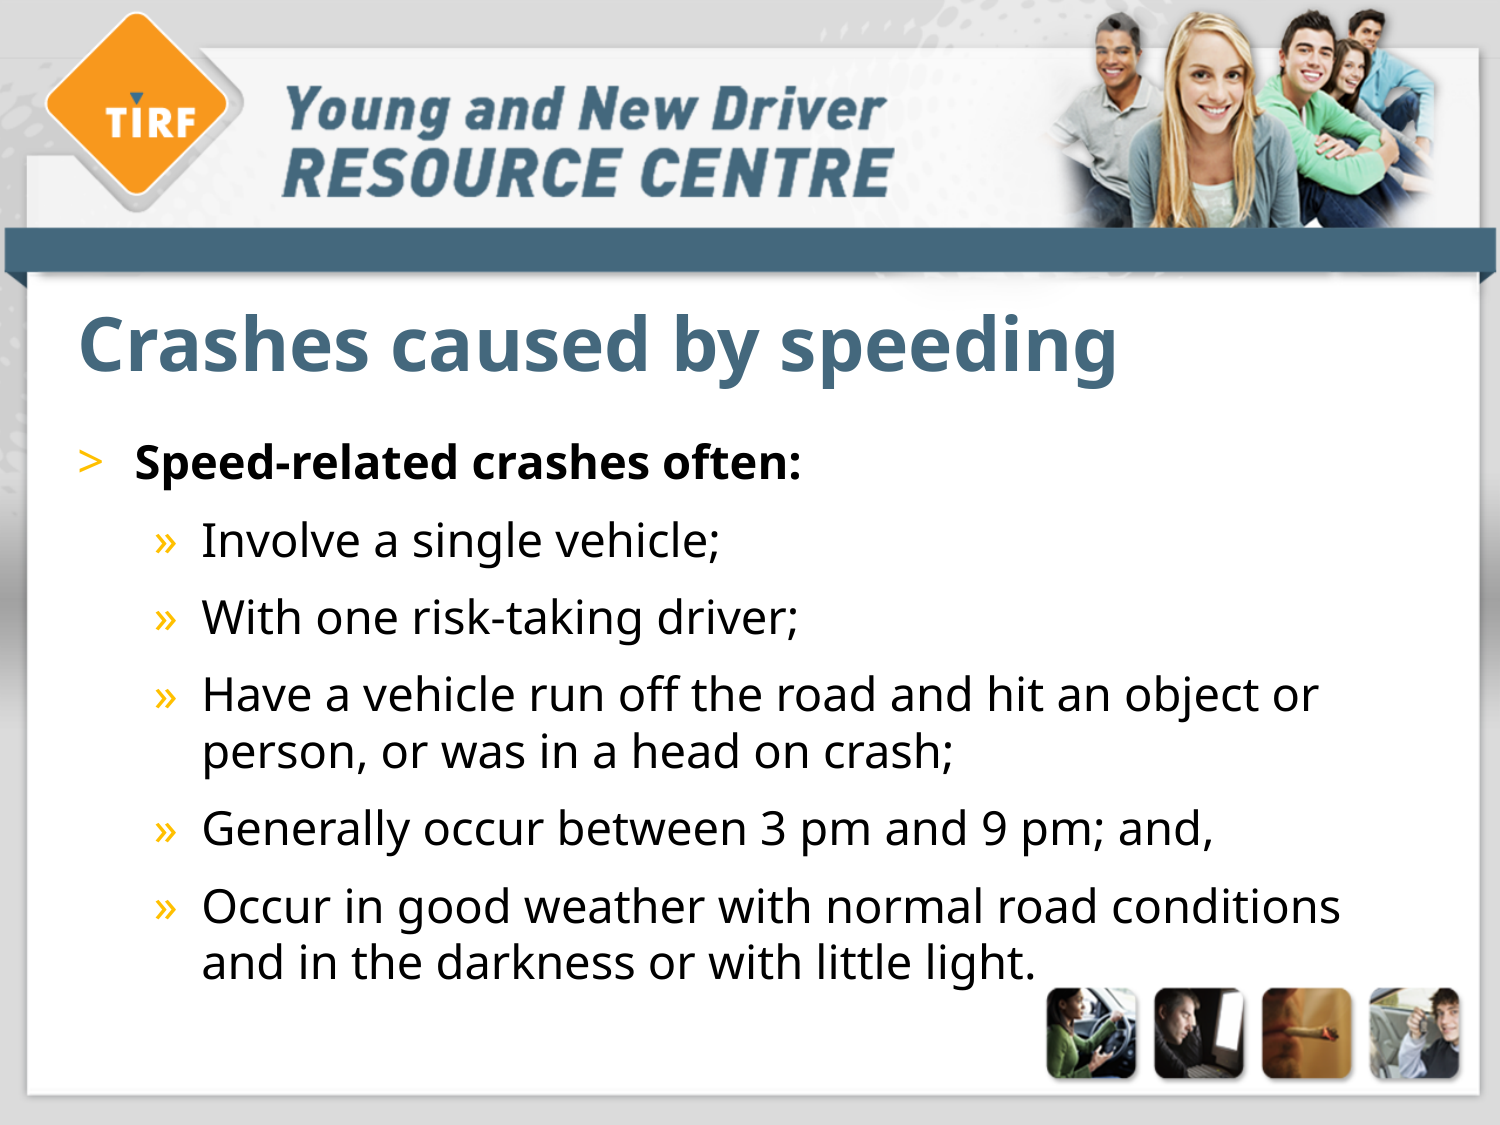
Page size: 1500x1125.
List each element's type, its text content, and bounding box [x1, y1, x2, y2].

picture [0, 0, 1500, 1125]
title Crashes caused by speeding [62, 262, 1413, 421]
list Speed-related crashes often: Involve a single vehicle; With one risk-taking driver; Have a vehicle run off the road and hit an object or person, or was in a head on crash; Generally occur between 3 pm and 9 pm; and, Occur in good weather with normal road conditions and in the darkness or with little light. [62, 425, 1450, 1000]
